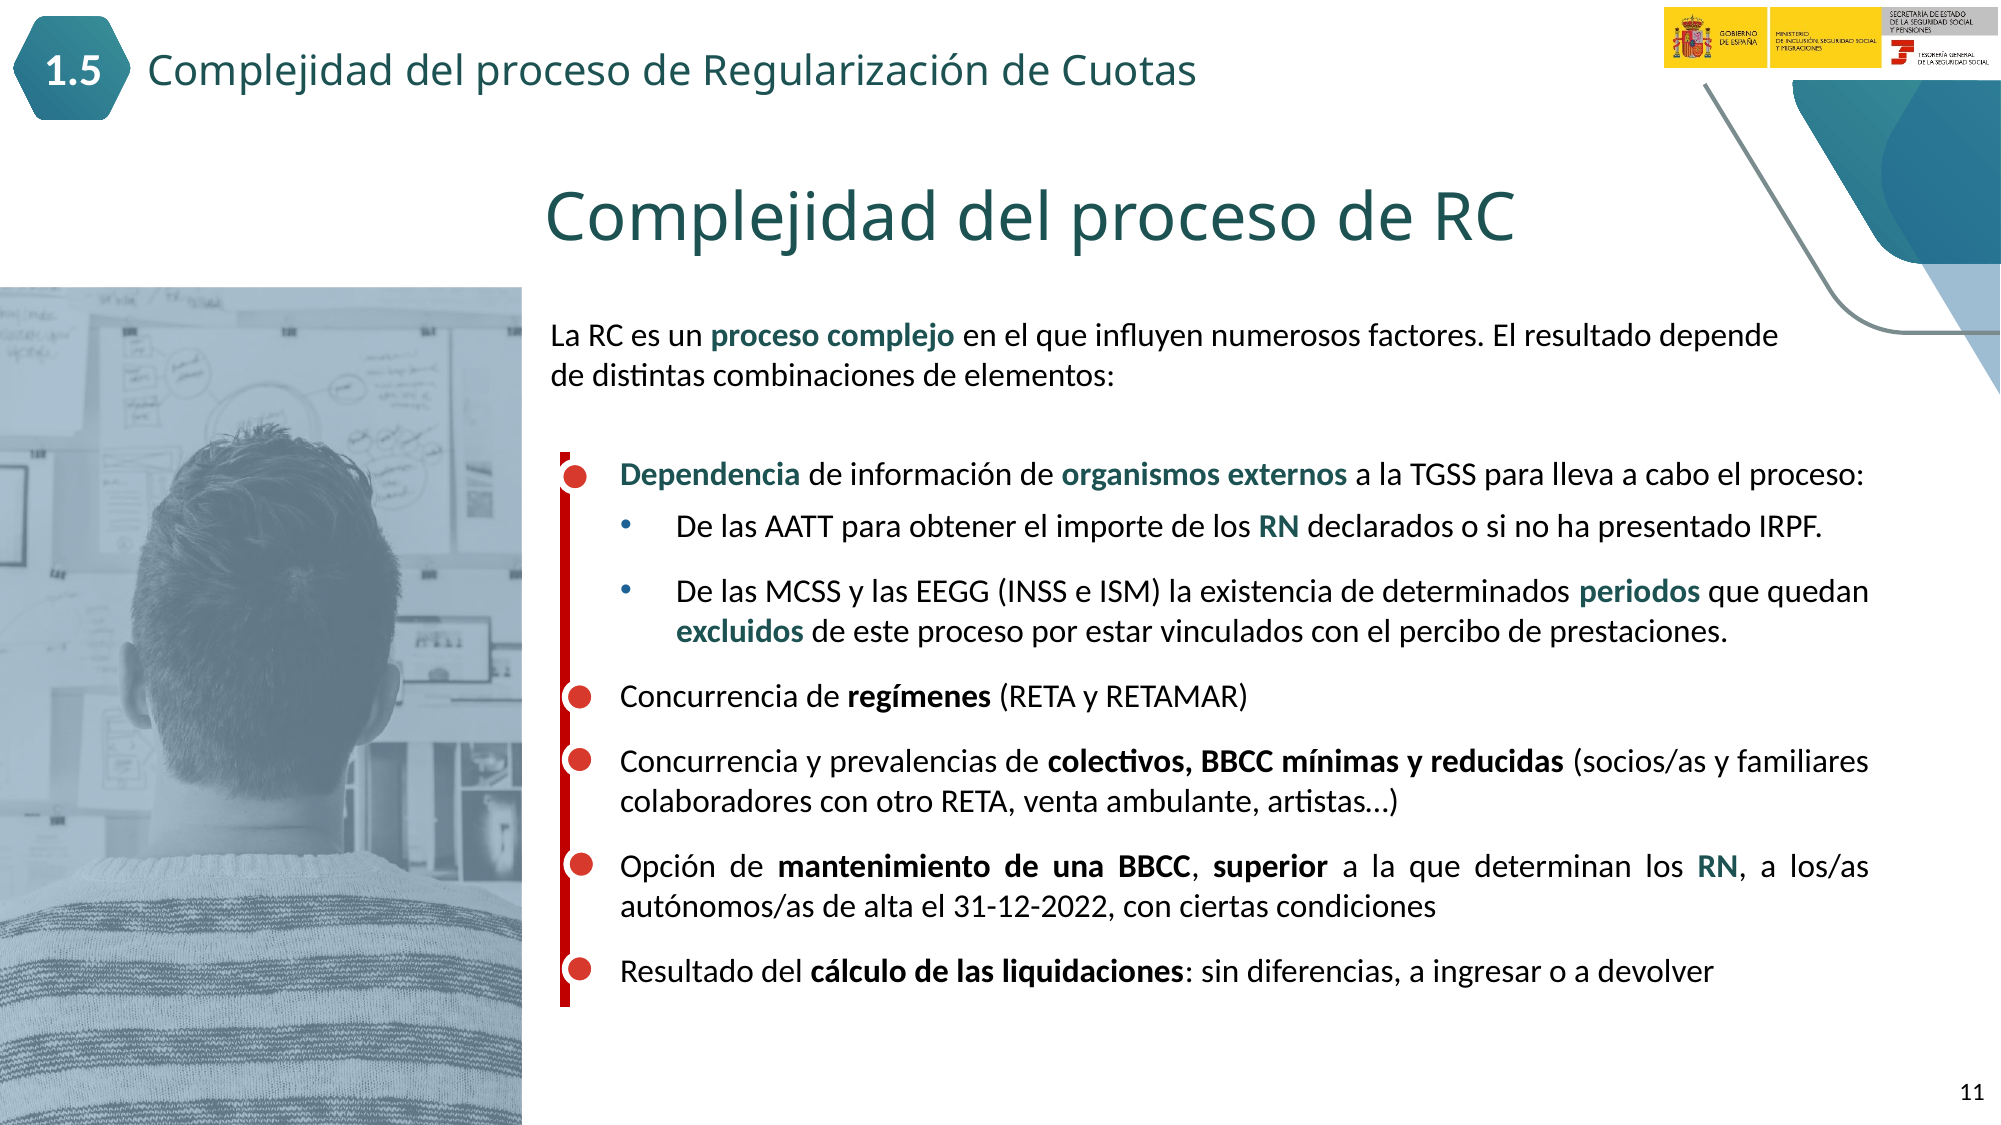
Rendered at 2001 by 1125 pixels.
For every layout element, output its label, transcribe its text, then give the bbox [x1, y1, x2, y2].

text_box Dependencia de información de organismos externos a la TGSS para lleva a cabo el proceso: De las AATT para obtener el importe de los RN declarados o si no ha presentado IRPF. De las MCSS y las EEGG (INSS e ISM) la existencia de determinados periodos que quedan excluidos de este proceso por estar vinculados con el percibo de prestaciones. Concurrencia de regímenes (RETA y RETAMAR) Concurrencia y prevalencias de colectivos, BBCC mínimas y reducidas (socios/as y familiares colaboradores con otro RETA, venta ambulante, artistas…) Opción de mantenimiento de una BBCC, superior a la que determinan los RN, a los/as autónomos/as de alta el 31-12-2022, con ciertas condiciones Resultado del cálculo de las liquidaciones: sin diferencias, a ingresar o a devolver [619, 451, 1870, 989]
text_box 11 [1549, 1060, 2000, 1121]
text_box [566, 461, 590, 492]
text_box [560, 466, 564, 487]
picture [1664, 7, 1998, 68]
text_box [566, 744, 595, 775]
picture [0, 287, 522, 1125]
text_box Complejidad del proceso de RC [530, 175, 1704, 267]
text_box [13, 16, 1870, 120]
text_box La RC es un proceso complejo en el que influyen numerosos factores. El resultado depende de distintas combinaciones de elementos: [550, 313, 1704, 394]
text_box [566, 849, 597, 879]
text_box [566, 682, 595, 712]
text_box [1704, 80, 2000, 398]
text_box [566, 954, 595, 984]
